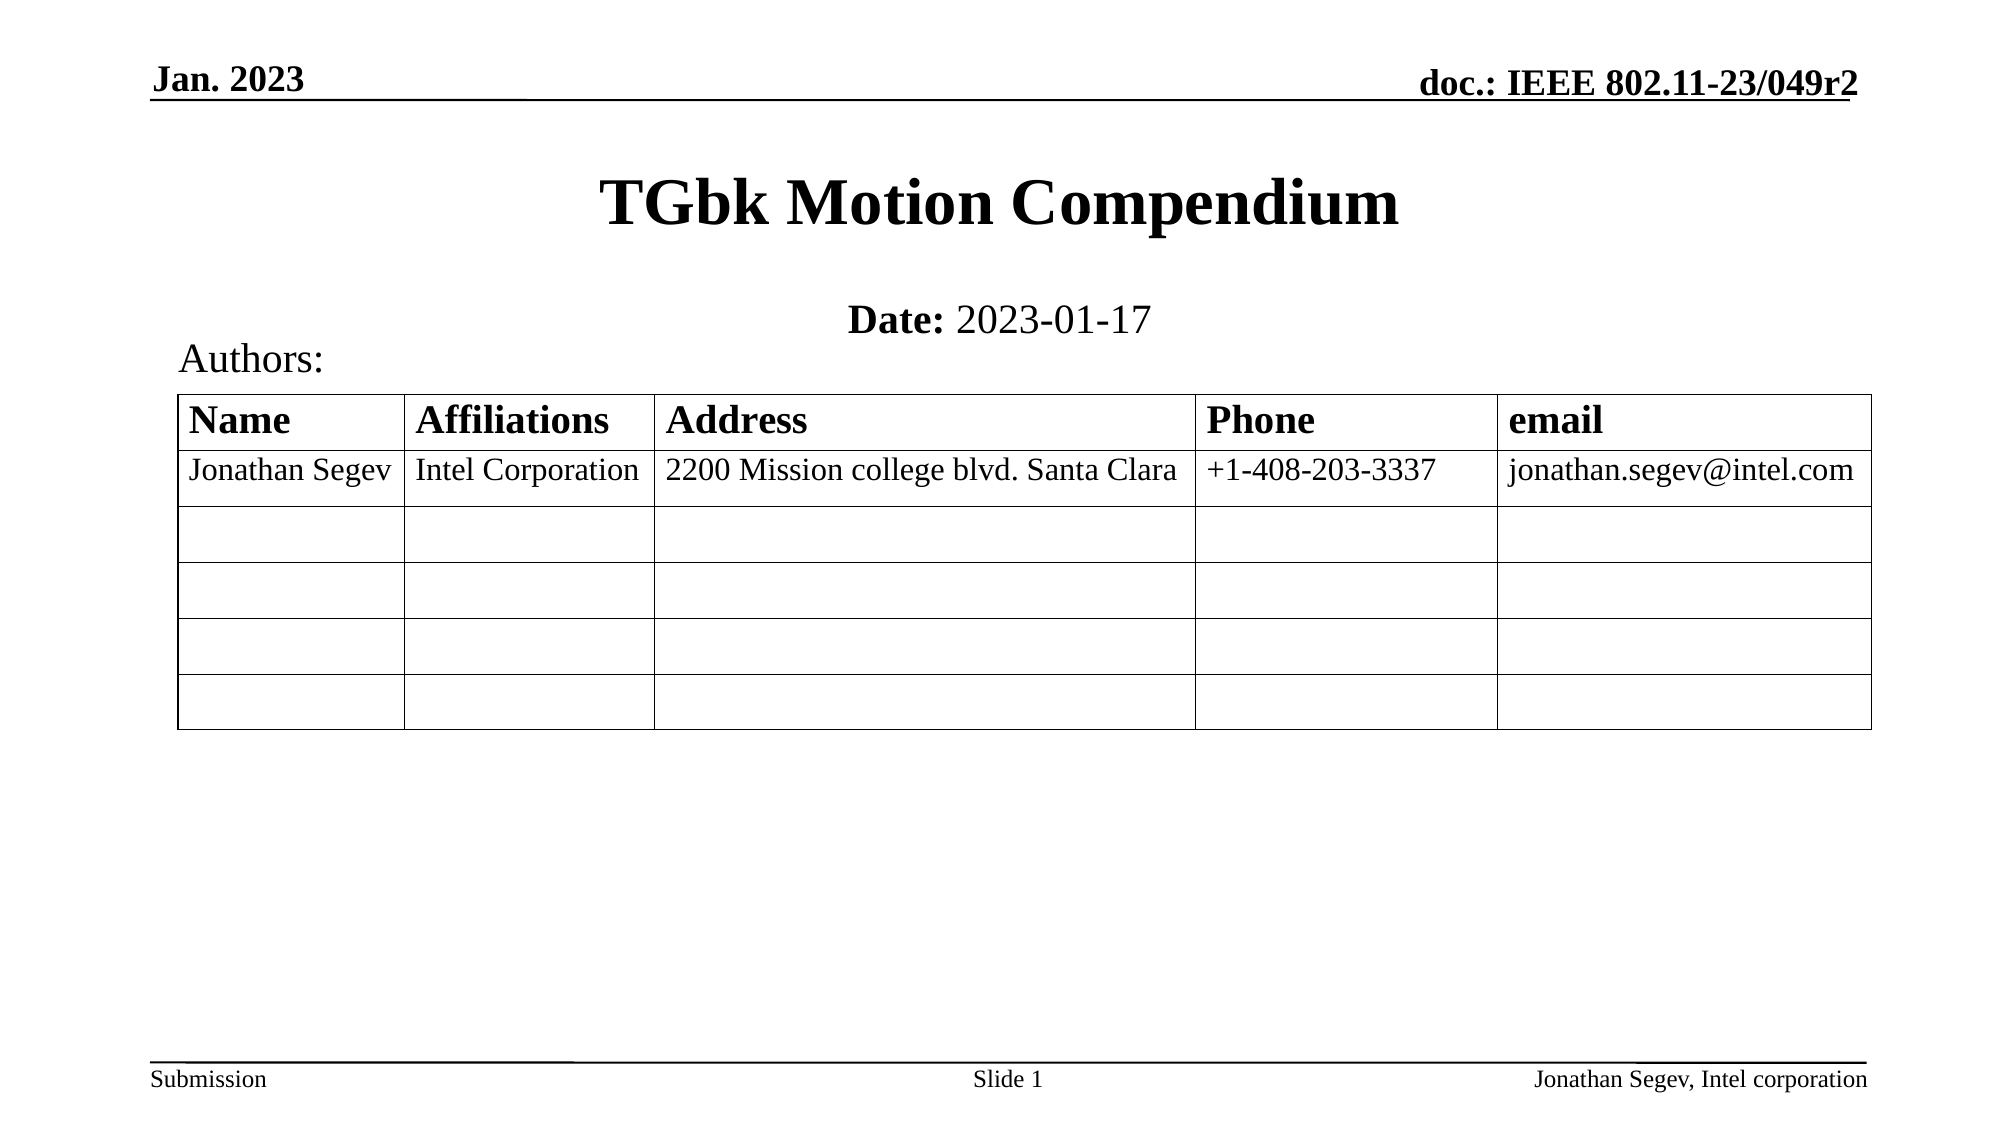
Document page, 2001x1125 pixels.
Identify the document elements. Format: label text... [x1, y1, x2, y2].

slide_number Slide 1 [950, 1061, 1067, 1123]
subtitle Date: 2023-01-17 [299, 284, 1701, 363]
title TGbk Motion Compendium [149, 76, 1851, 319]
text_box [162, 394, 1893, 800]
text_box Authors: [162, 323, 401, 387]
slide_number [152, 54, 563, 100]
footer Jonathan Segev, Intel corporation [1171, 1061, 1869, 1093]
